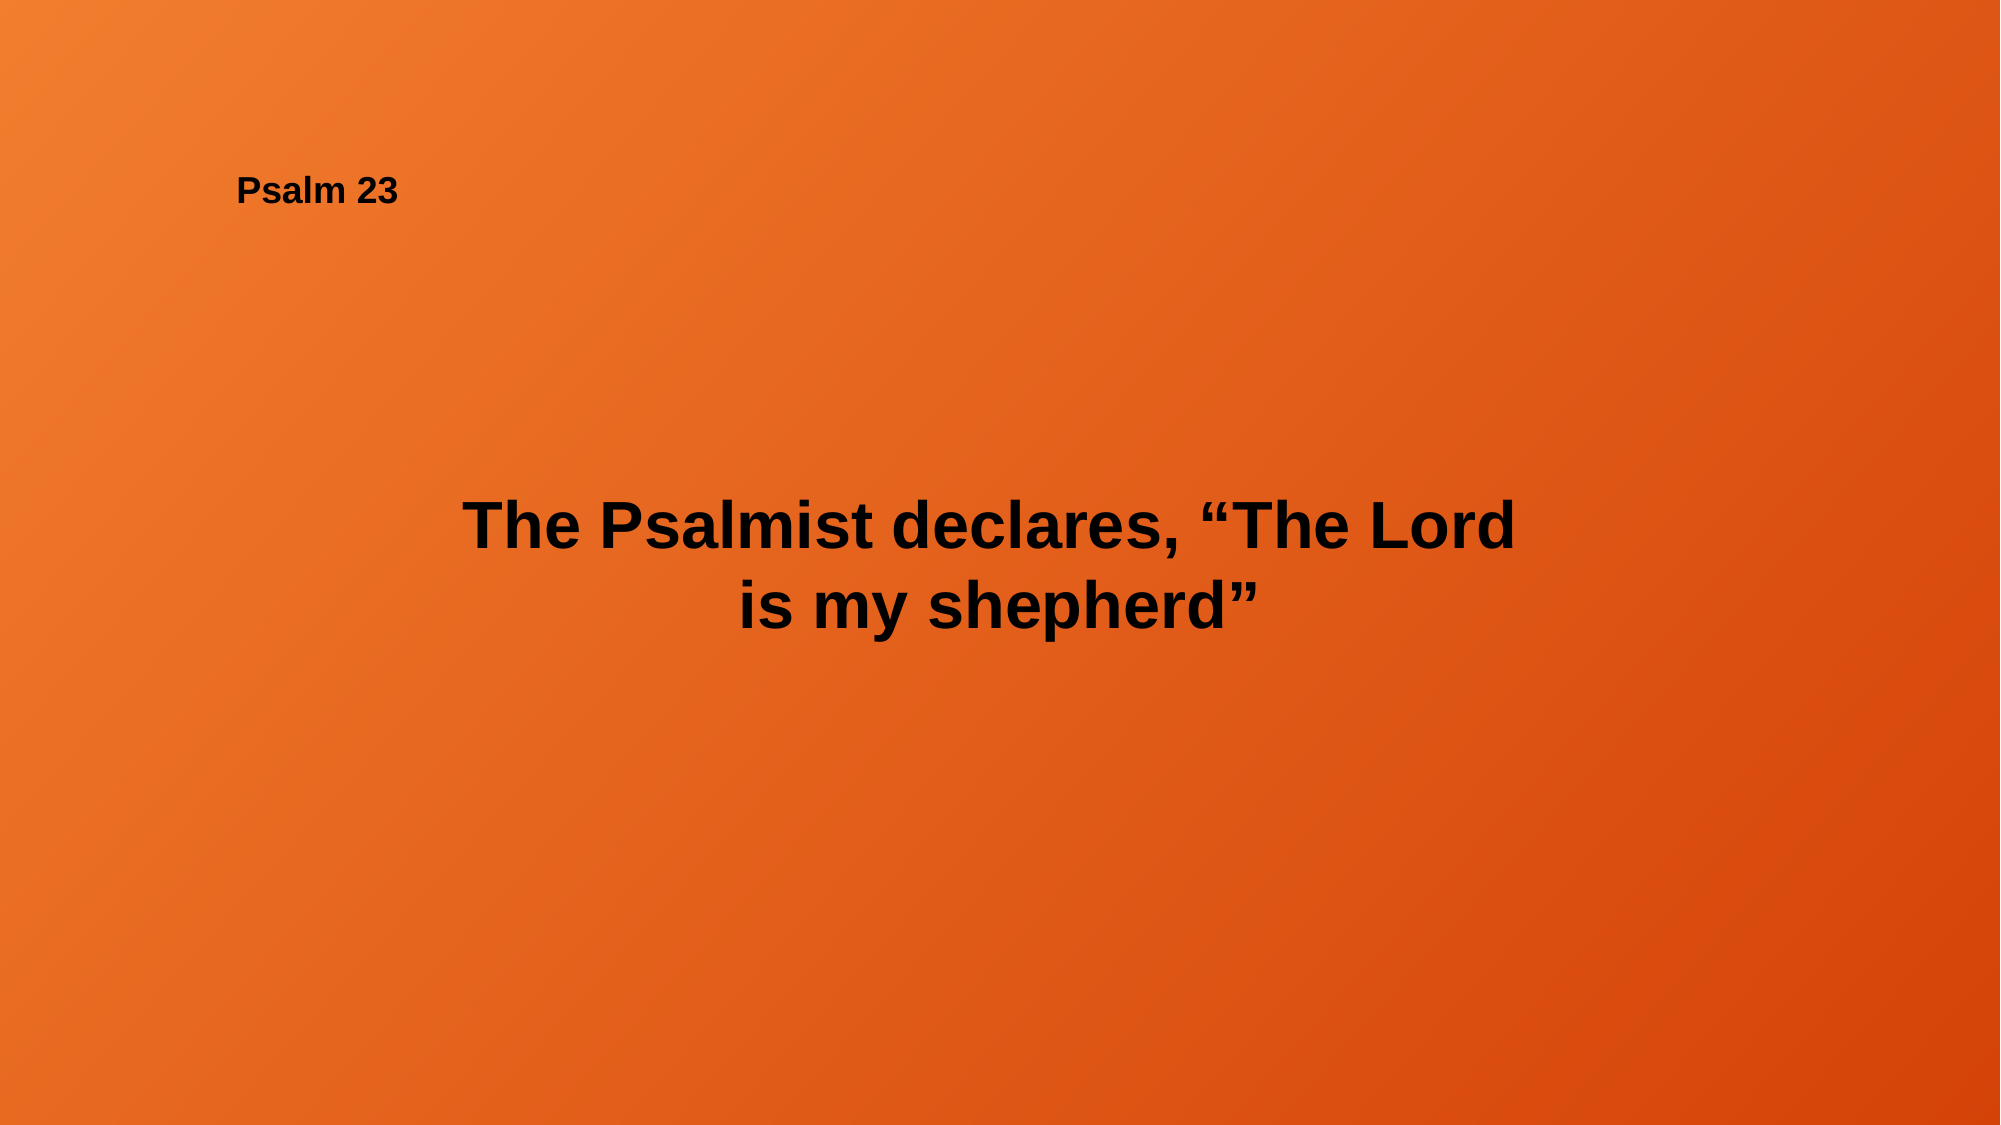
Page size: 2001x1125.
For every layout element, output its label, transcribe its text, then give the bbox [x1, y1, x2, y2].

text_box Psalm 23 [221, 158, 414, 219]
text_box The Psalmist declares, “The Lord is my shepherd” [448, 474, 1552, 649]
